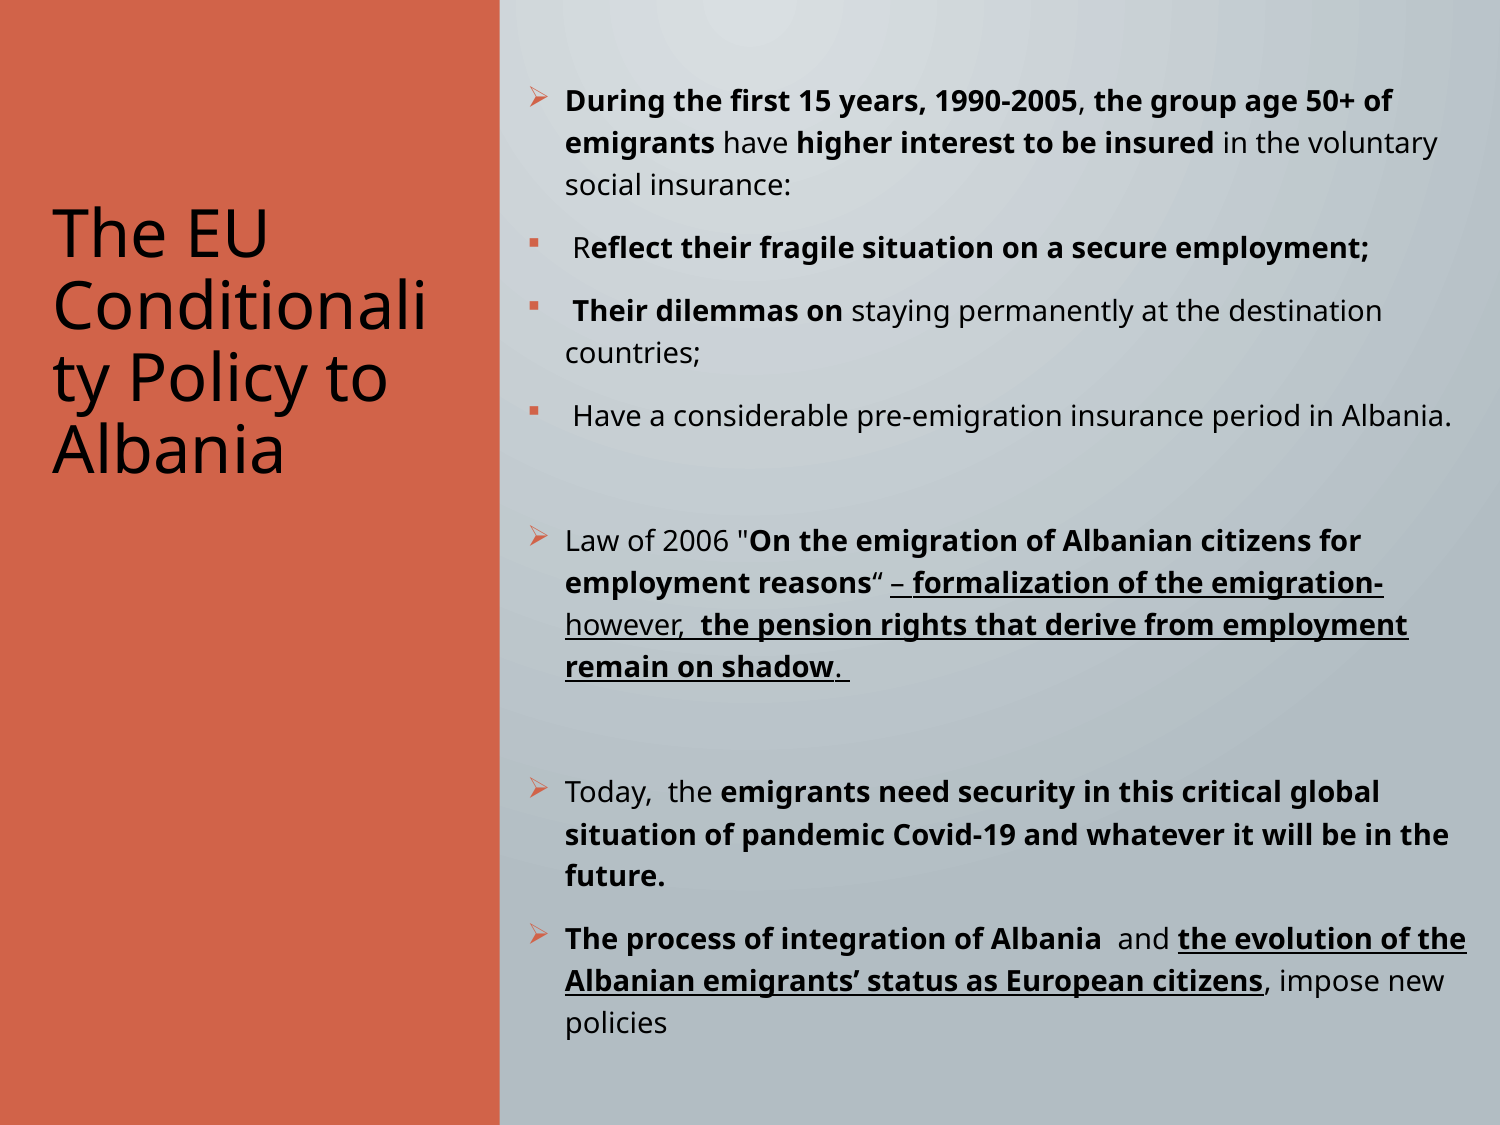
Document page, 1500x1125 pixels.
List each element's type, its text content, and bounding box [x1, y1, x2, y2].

title The EU Conditionality Policy to Albania [37, 125, 450, 956]
text_box [501, 0, 1500, 1125]
text_box [0, 0, 501, 1125]
list During the first 15 years, 1990-2005, the group age 50+ of emigrants have higher interest to be insured in the voluntary social insurance: Reflect their fragile situation on a secure employment; Their dilemmas on staying permanently at the destination countries; Have a considerable pre-emigration insurance period in Albania. Law of 2006 "On the emigration of Albanian citizens for employment reasons“ – formalization of the emigration- however, the pension rights that derive from employment remain on shadow. Today, the emigrants need security in this critical global situation of pandemic Covid-19 and whatever it will be in the future. The process of integration of Albania and the evolution of the Albanian emigrants’ status as European citizens, impose new policies The emigrants’ efforts for working and giving their contribution to social integration do not have the same reciprocity from the efforts at the government levels and EU conditionality policy to Albania. [512, 12, 1500, 1125]
